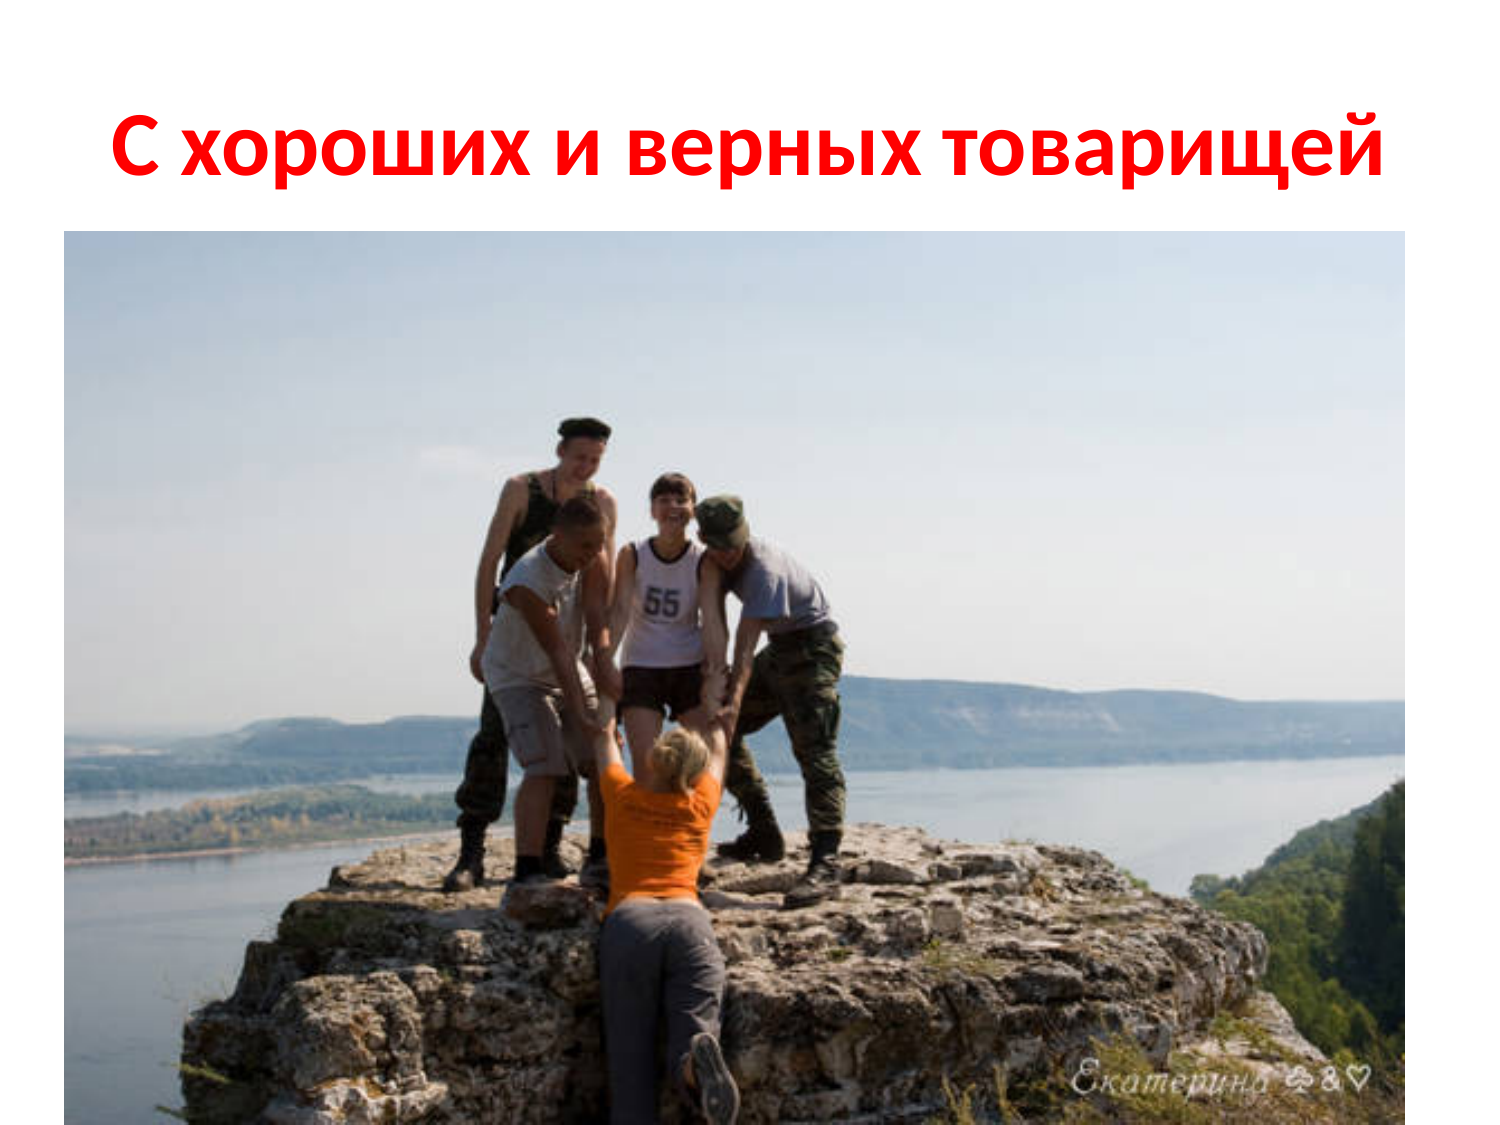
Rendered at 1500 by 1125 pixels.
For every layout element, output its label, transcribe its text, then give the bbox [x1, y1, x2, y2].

title С хороших и верных товарищей [75, 45, 1425, 233]
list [64, 231, 1405, 1125]
